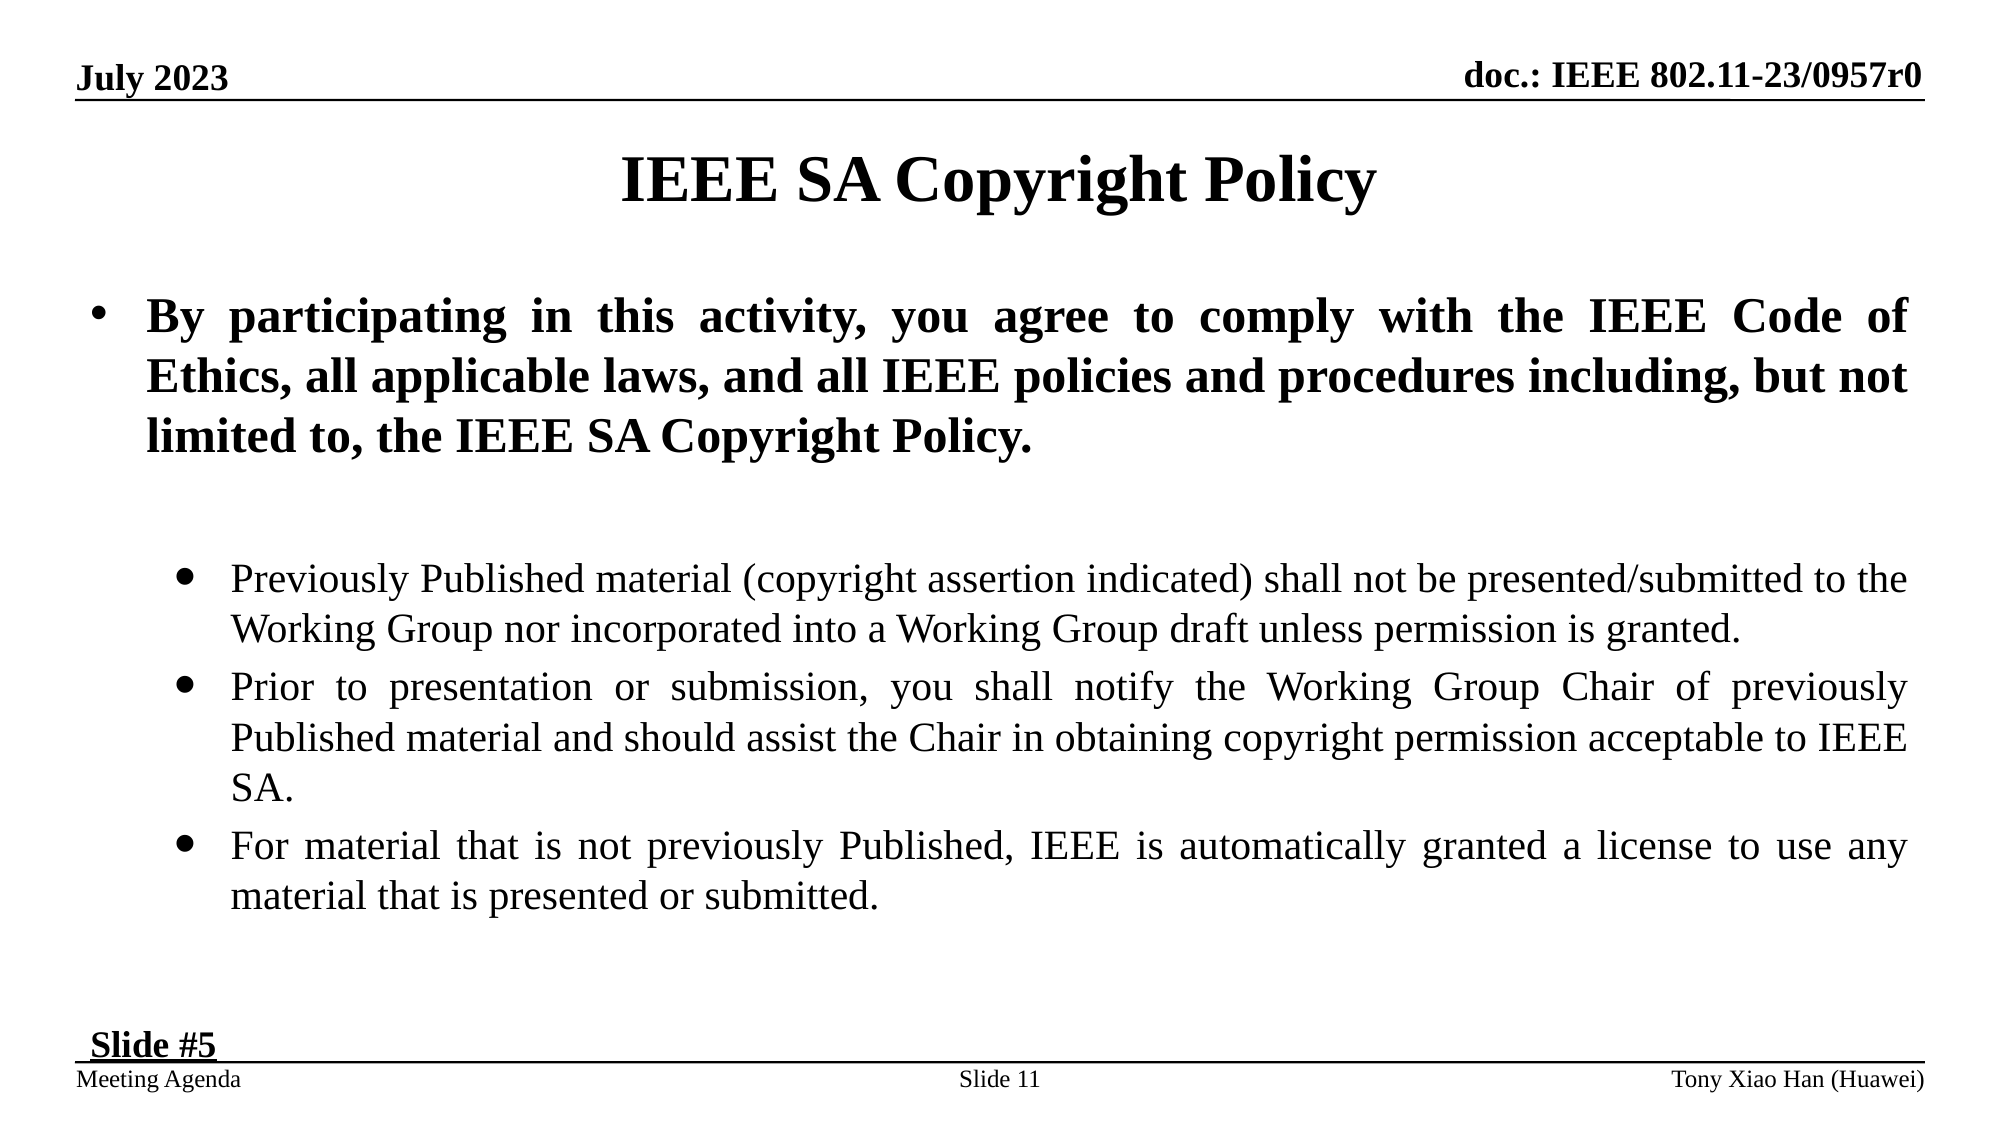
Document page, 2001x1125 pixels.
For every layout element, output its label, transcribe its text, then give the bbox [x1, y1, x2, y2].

text_box Slide #5 [75, 1012, 232, 1073]
list By participating in this activity, you agree to comply with the IEEE Code of Ethics, all applicable laws, and all IEEE policies and procedures including, but not limited to, the IEEE SA Copyright Policy. Previously Published material (copyright assertion indicated) shall not be presented/submitted to the Working Group nor incorporated into a Working Group draft unless permission is granted. Prior to presentation or submission, you shall notify the Working Group Chair of previously Published material and should assist the Chair in obtaining copyright permission acceptable to IEEE SA. For material that is not previously Published, IEEE is automatically granted a license to use any material that is presented or submitted. [75, 275, 1925, 1038]
text_box IEEE SA Copyright Policy [362, 87, 1638, 263]
